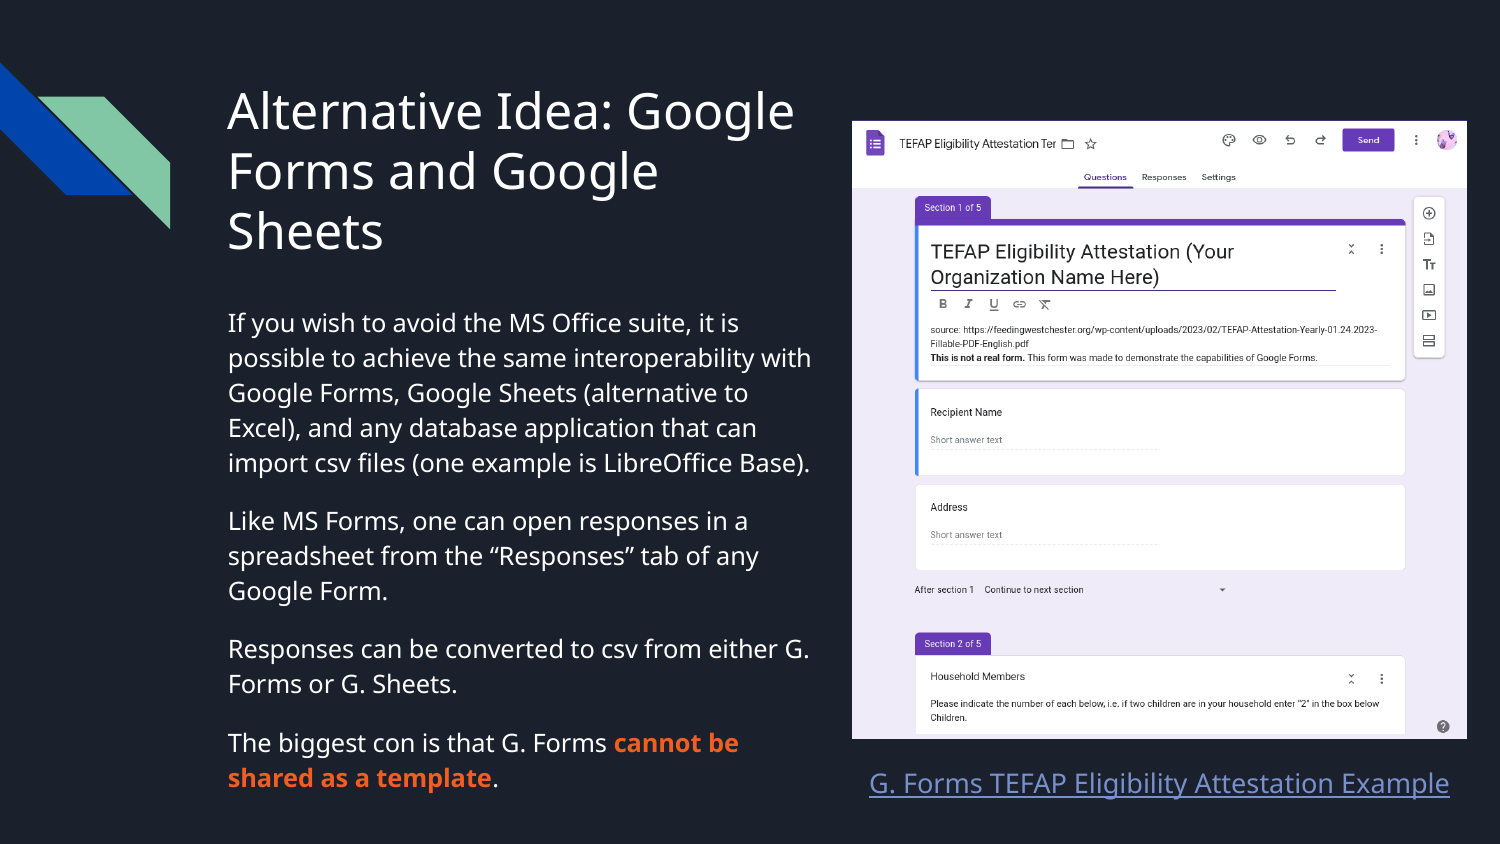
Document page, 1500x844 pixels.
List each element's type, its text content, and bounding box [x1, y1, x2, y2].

title Alternative Idea: Google Forms and Google Sheets [212, 64, 836, 288]
text_box G. Forms TEFAP Eligibility Attestation Example [852, 760, 1467, 810]
picture [852, 119, 1467, 739]
list If you wish to avoid the MS Office suite, it is possible to achieve the same interoperability with Google Forms, Google Sheets (alternative to Excel), and any database application that can import csv files (one example is LibreOffice Base). Like MS Forms, one can open responses in a spreadsheet from the “Responses” tab of any Google Form. Responses can be converted to csv from either G. Forms or G. Sheets. The biggest con is that G. Forms cannot be shared as a template. [212, 288, 836, 823]
